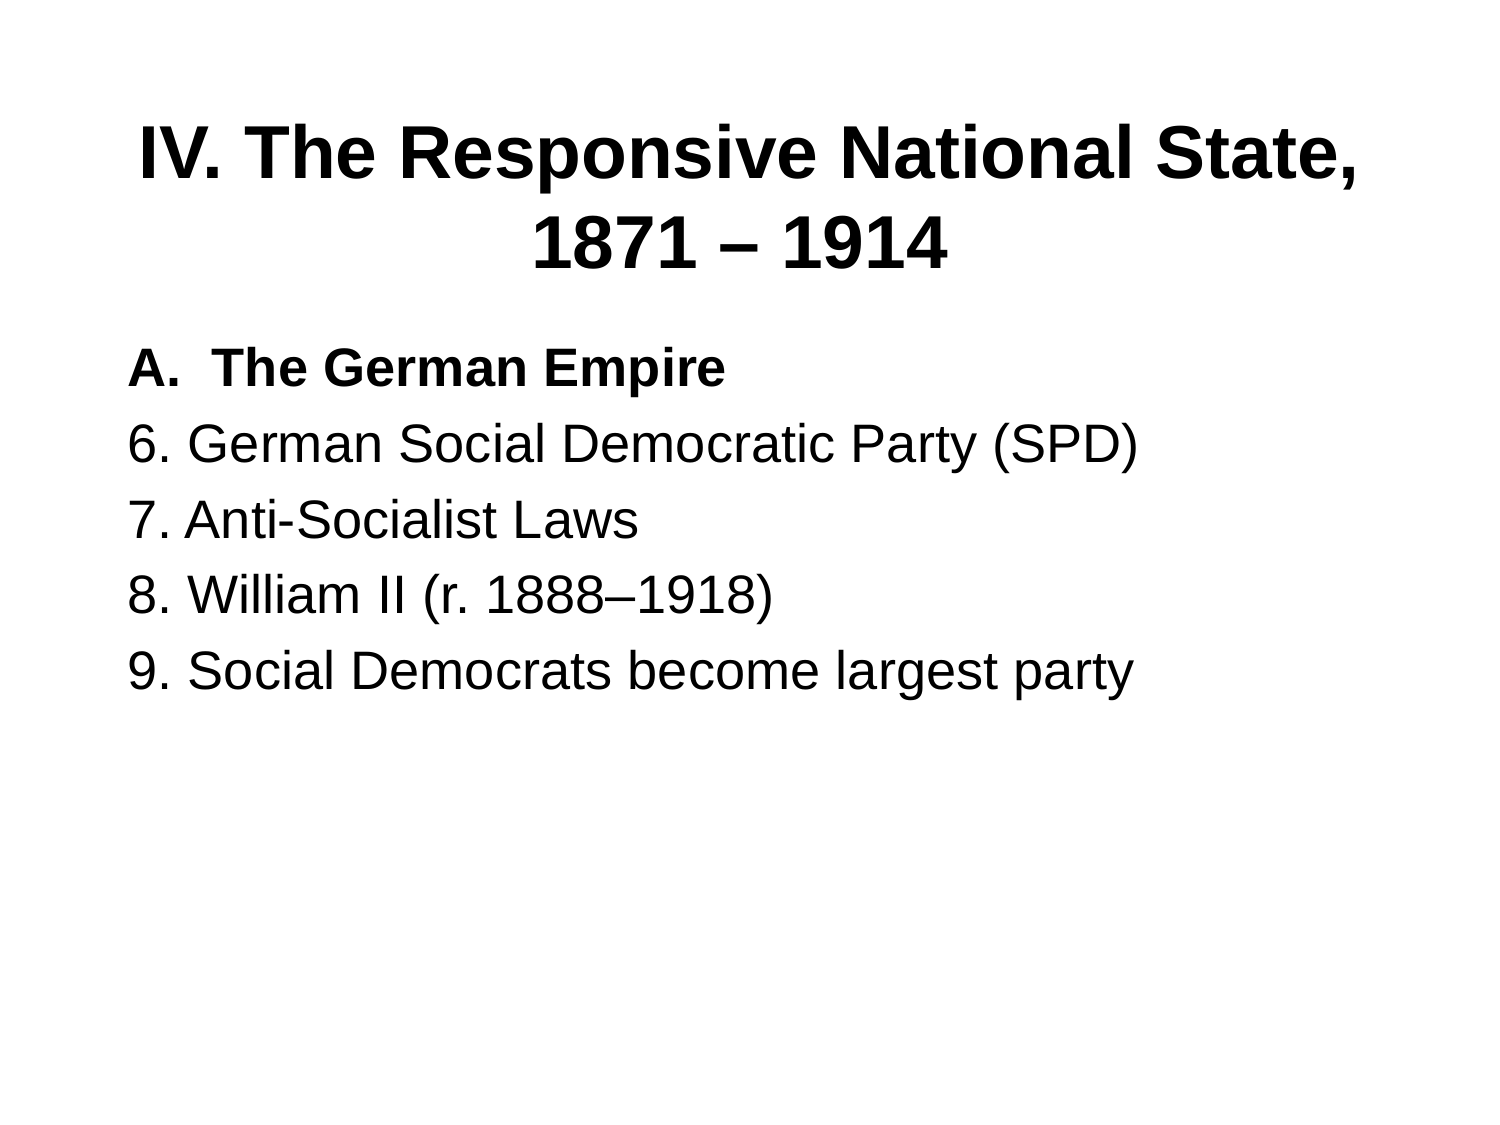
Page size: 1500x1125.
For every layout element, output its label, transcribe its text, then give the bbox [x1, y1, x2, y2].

list The German Empire 6. German Social Democratic Party (SPD) 7. Anti-Socialist Laws 8. William II (r. 1888–1918) 9. Social Democrats become largest party [112, 324, 1388, 1001]
title IV. The Responsive National State, 1871 – 1914 [112, 99, 1388, 288]
